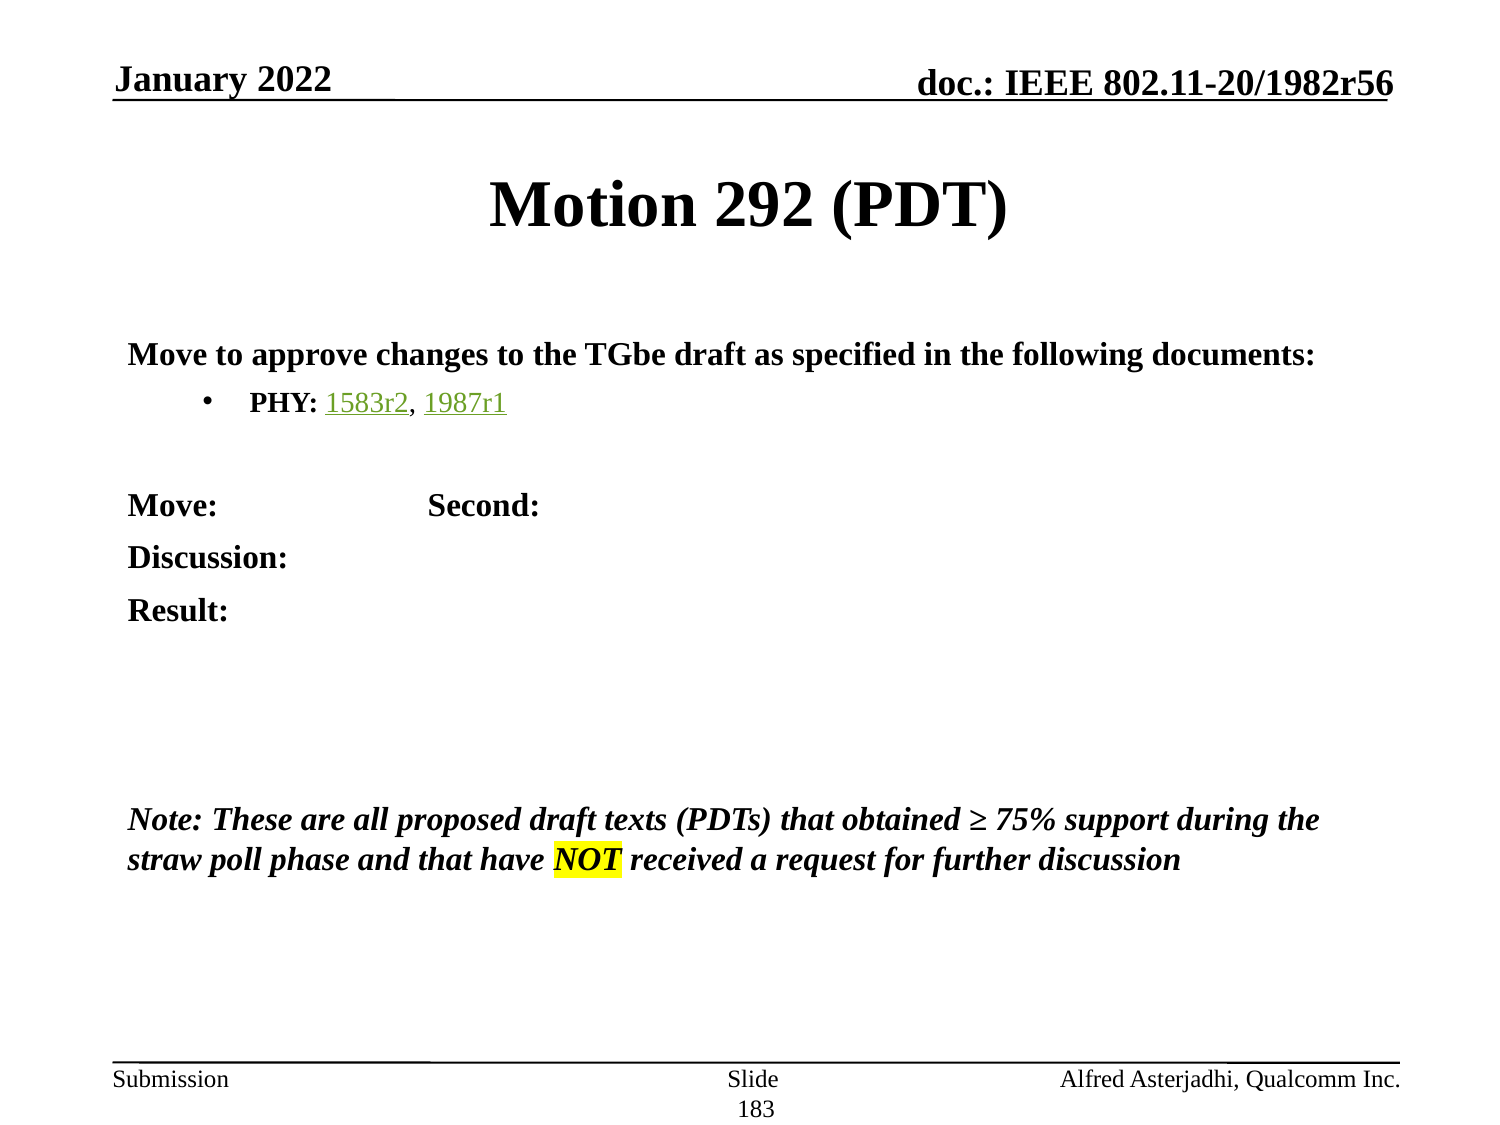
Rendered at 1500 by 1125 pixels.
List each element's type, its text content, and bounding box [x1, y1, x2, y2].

footer Alfred Asterjadhi, Qualcomm Inc. [878, 1061, 1402, 1093]
title Motion 292 (PDT) [112, 112, 1388, 288]
list Move to approve changes to the TGbe draft as specified in the following documents: PHY: 1583r2, 1987r1 Move: Second: Discussion: Result: Note: These are all proposed draft texts (PDTs) that obtained ≥ 75% support during the straw poll phase and that have NOT received a request for further discussion [112, 324, 1388, 1063]
slide_number Slide 183 [712, 1061, 800, 1123]
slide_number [114, 54, 423, 100]
